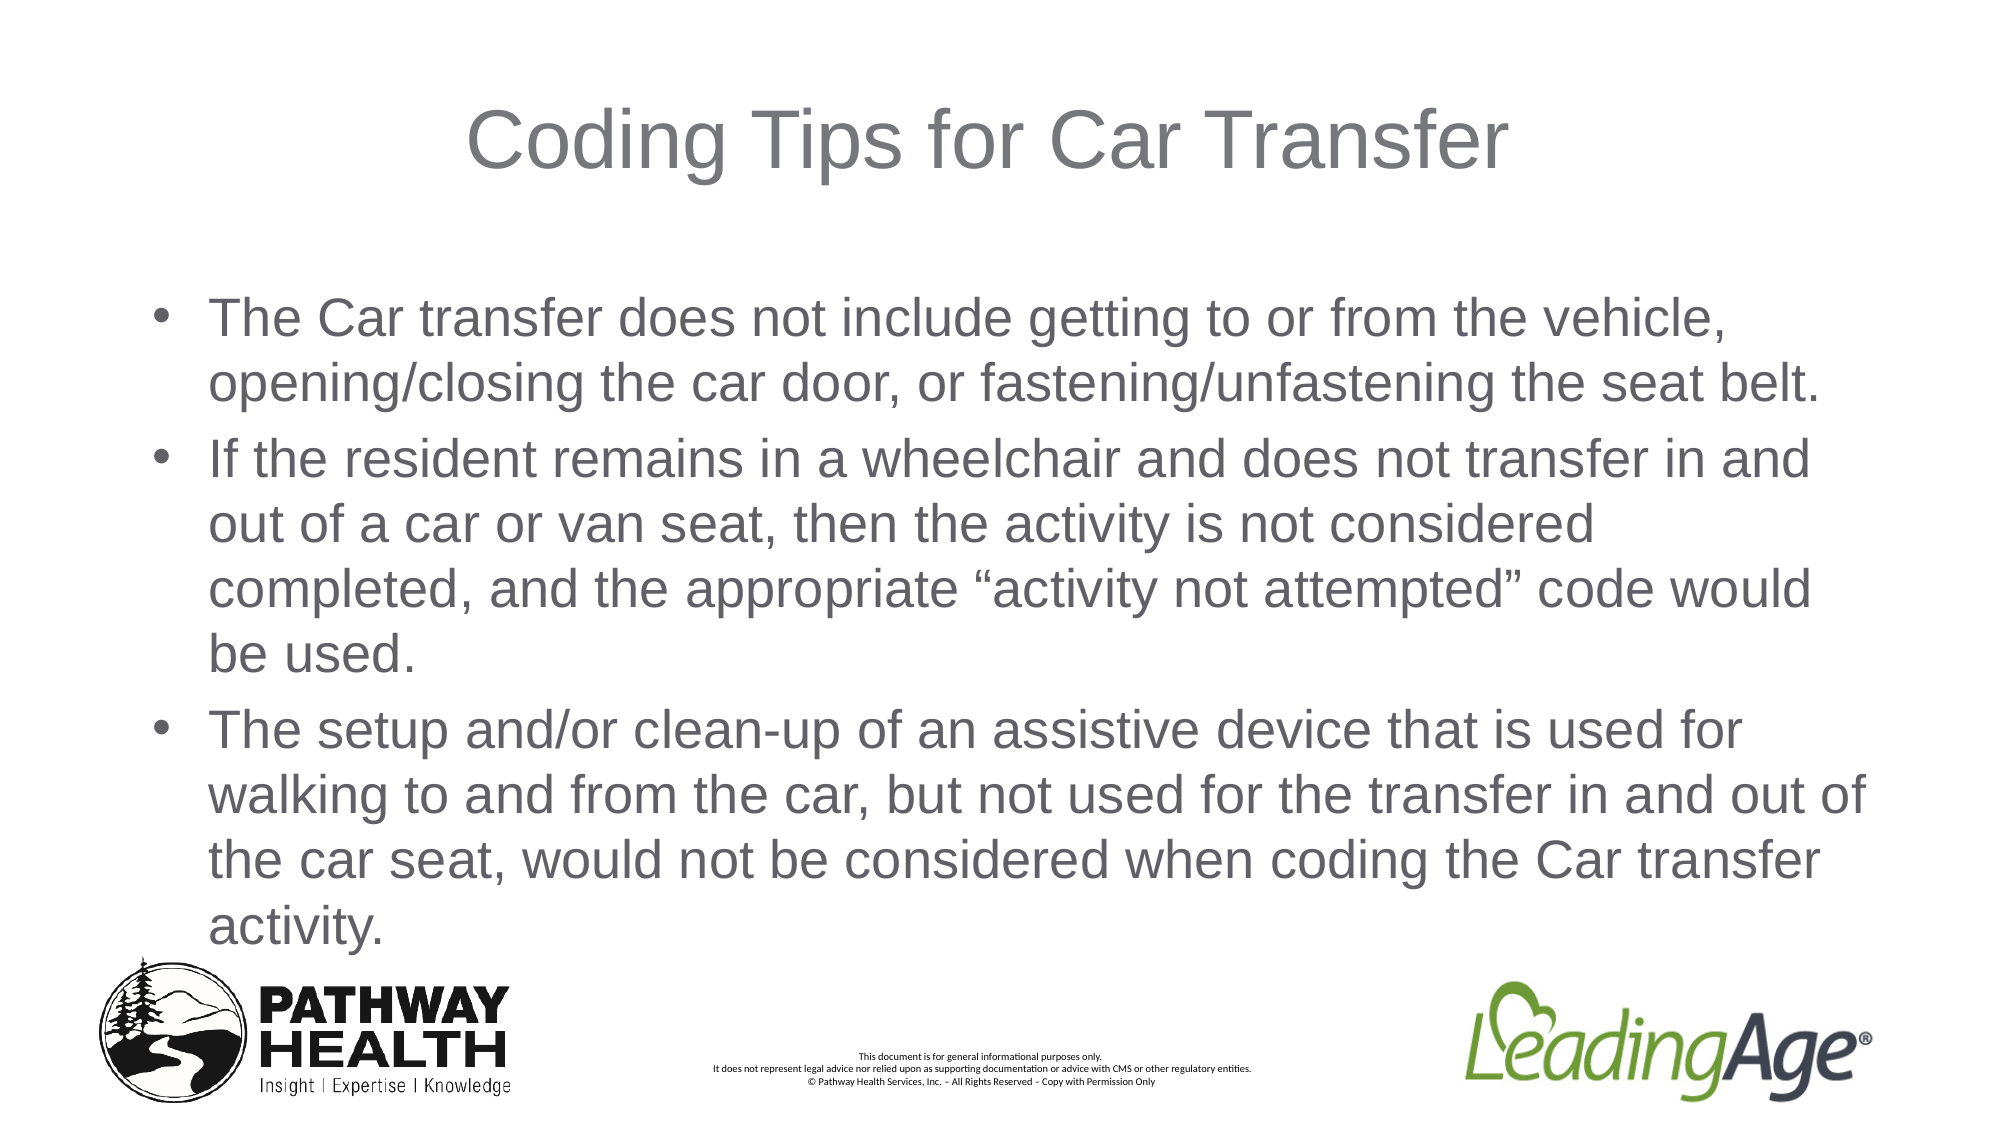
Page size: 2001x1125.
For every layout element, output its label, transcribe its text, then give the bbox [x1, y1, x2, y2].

title Coding Tips for Car Transfer [137, 26, 1863, 244]
picture [1450, 1014, 1883, 1116]
picture [99, 956, 510, 1103]
list The Car transfer does not include getting to or from the vehicle, opening/closing the car door, or fastening/unfastening the seat belt. If the resident remains in a wheelchair and does not transfer in and out of a car or van seat, then the activity is not considered completed, and the appropriate “activity not attempted” code would be used. The setup and/or clean-up of an assistive device that is used for walking to and from the car, but not used for the transfer in and out of the car seat, would not be considered when coding the Car transfer activity. [137, 275, 1888, 1014]
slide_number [27, 1038, 142, 1099]
